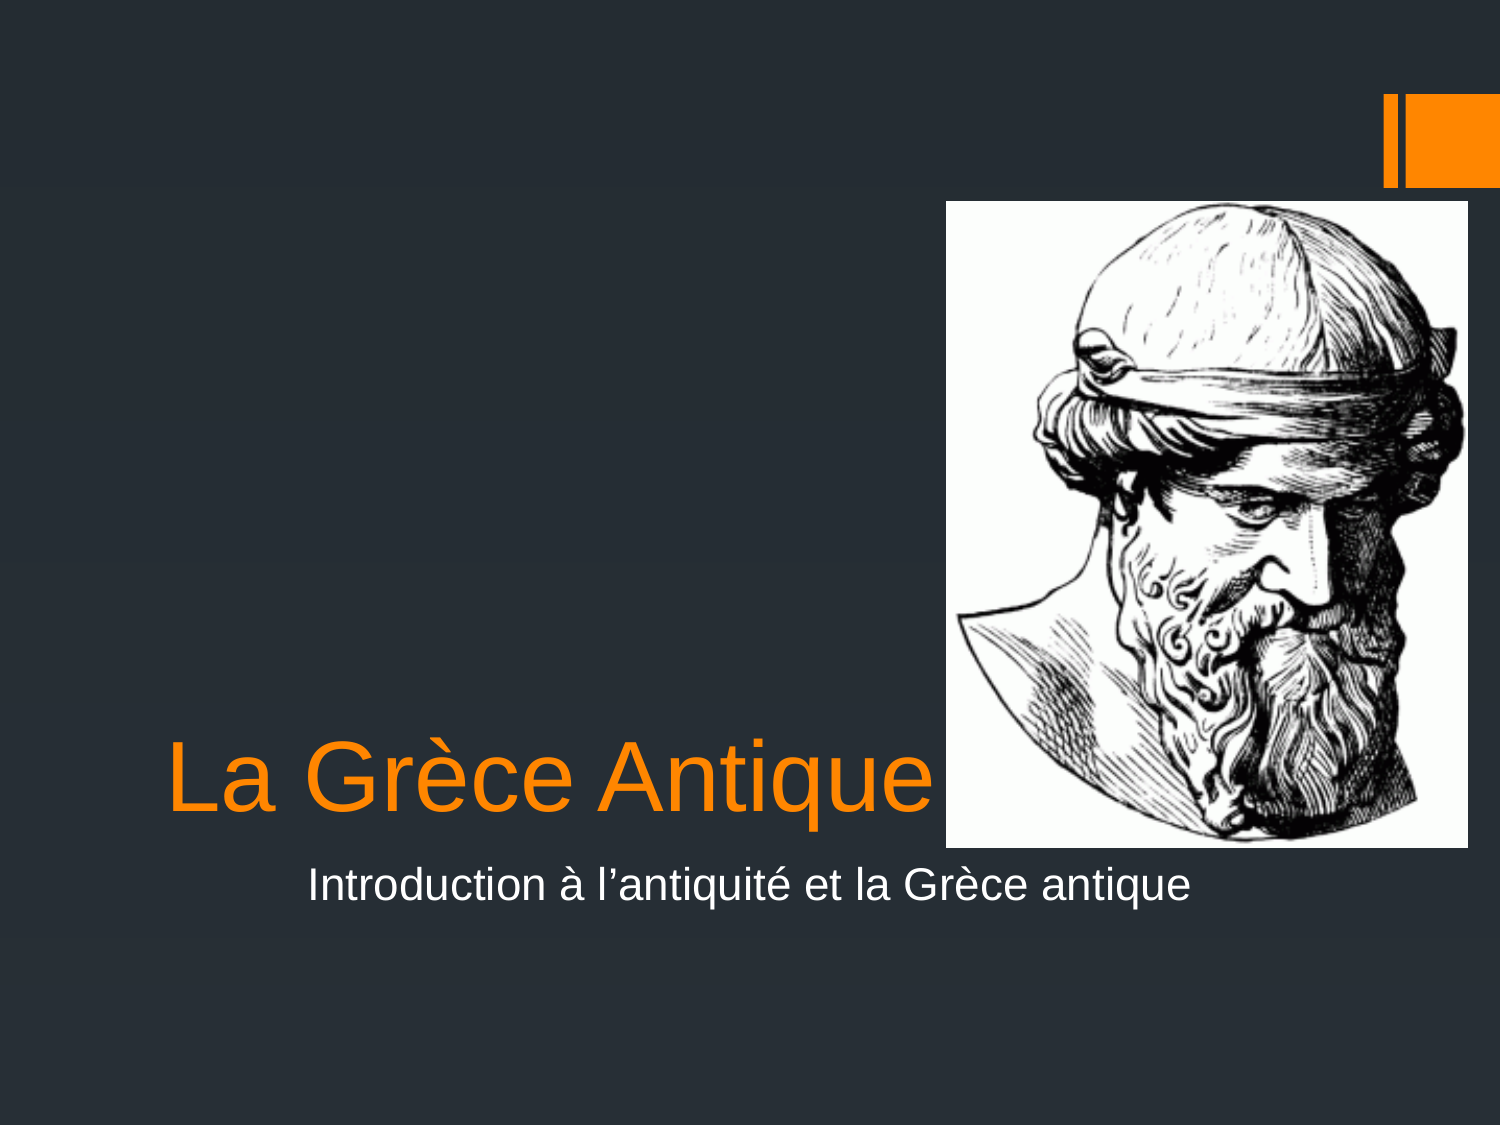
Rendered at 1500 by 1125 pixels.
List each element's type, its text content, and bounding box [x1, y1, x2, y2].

picture [946, 201, 1468, 848]
title La Grèce Antique [150, 412, 940, 839]
subtitle Introduction à l’antiquité et la Grèce antique [150, 847, 1350, 1036]
